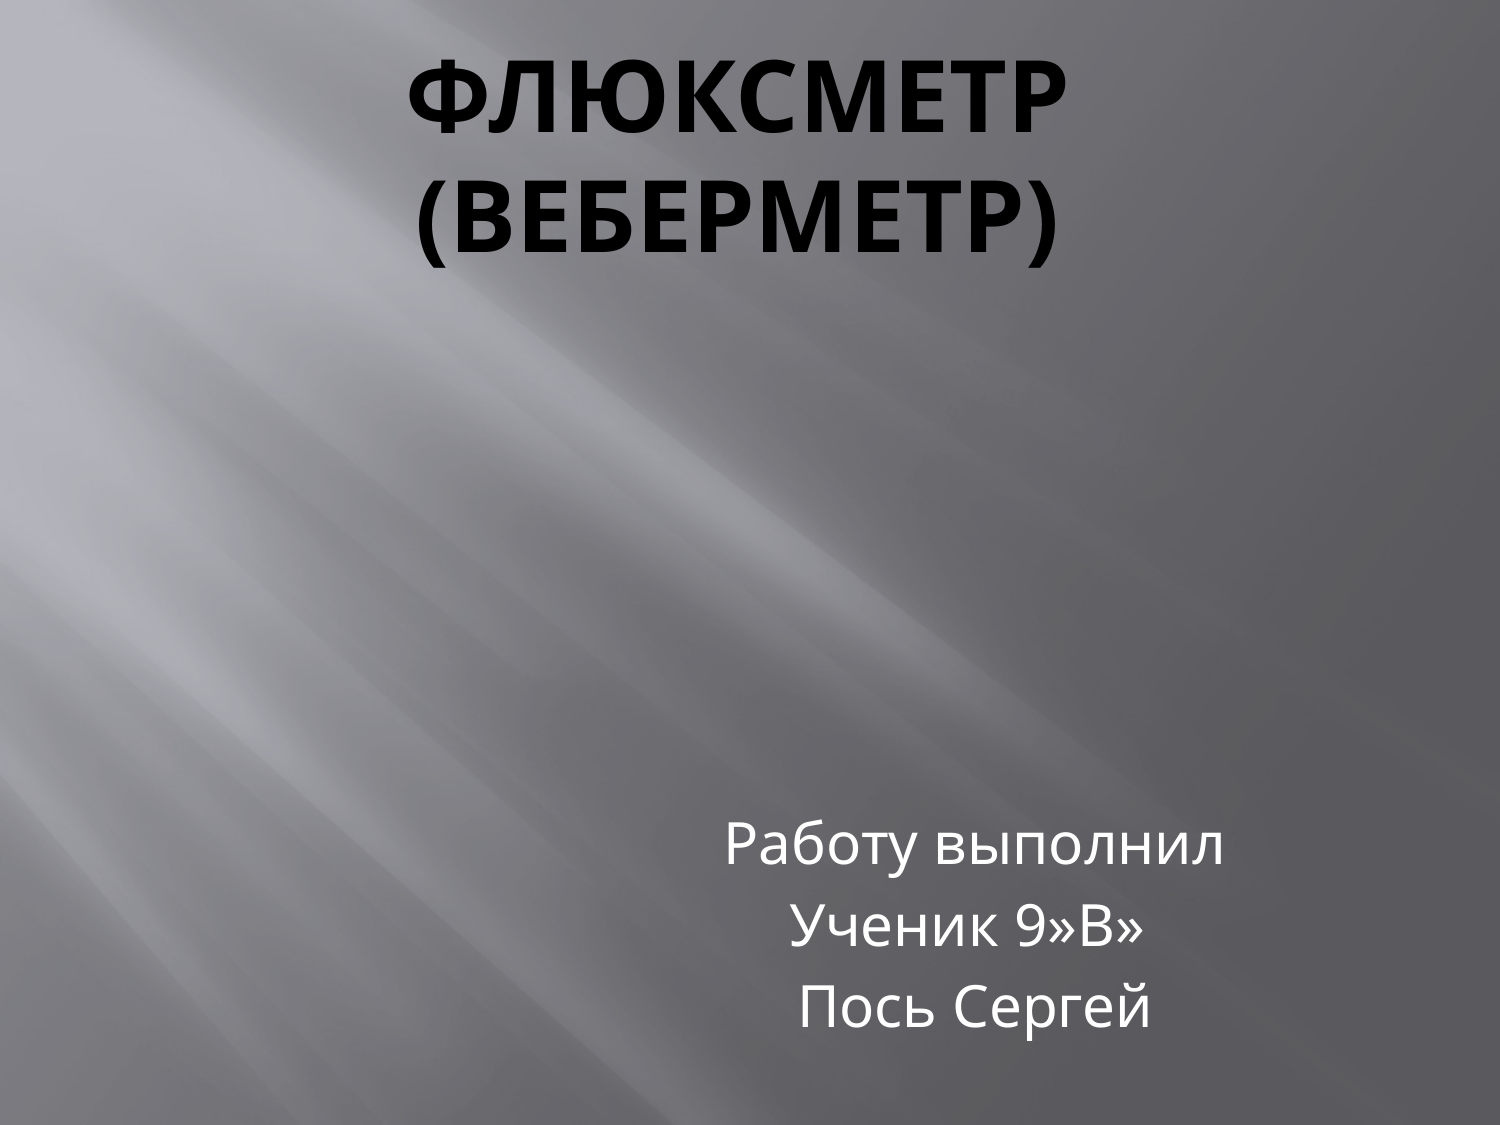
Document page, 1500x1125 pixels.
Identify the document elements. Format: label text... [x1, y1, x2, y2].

title Флюксметр (веберметр) [100, 30, 1376, 273]
subtitle Работу выполнил Ученик 9»В» Пось Сергей [450, 798, 1500, 1087]
